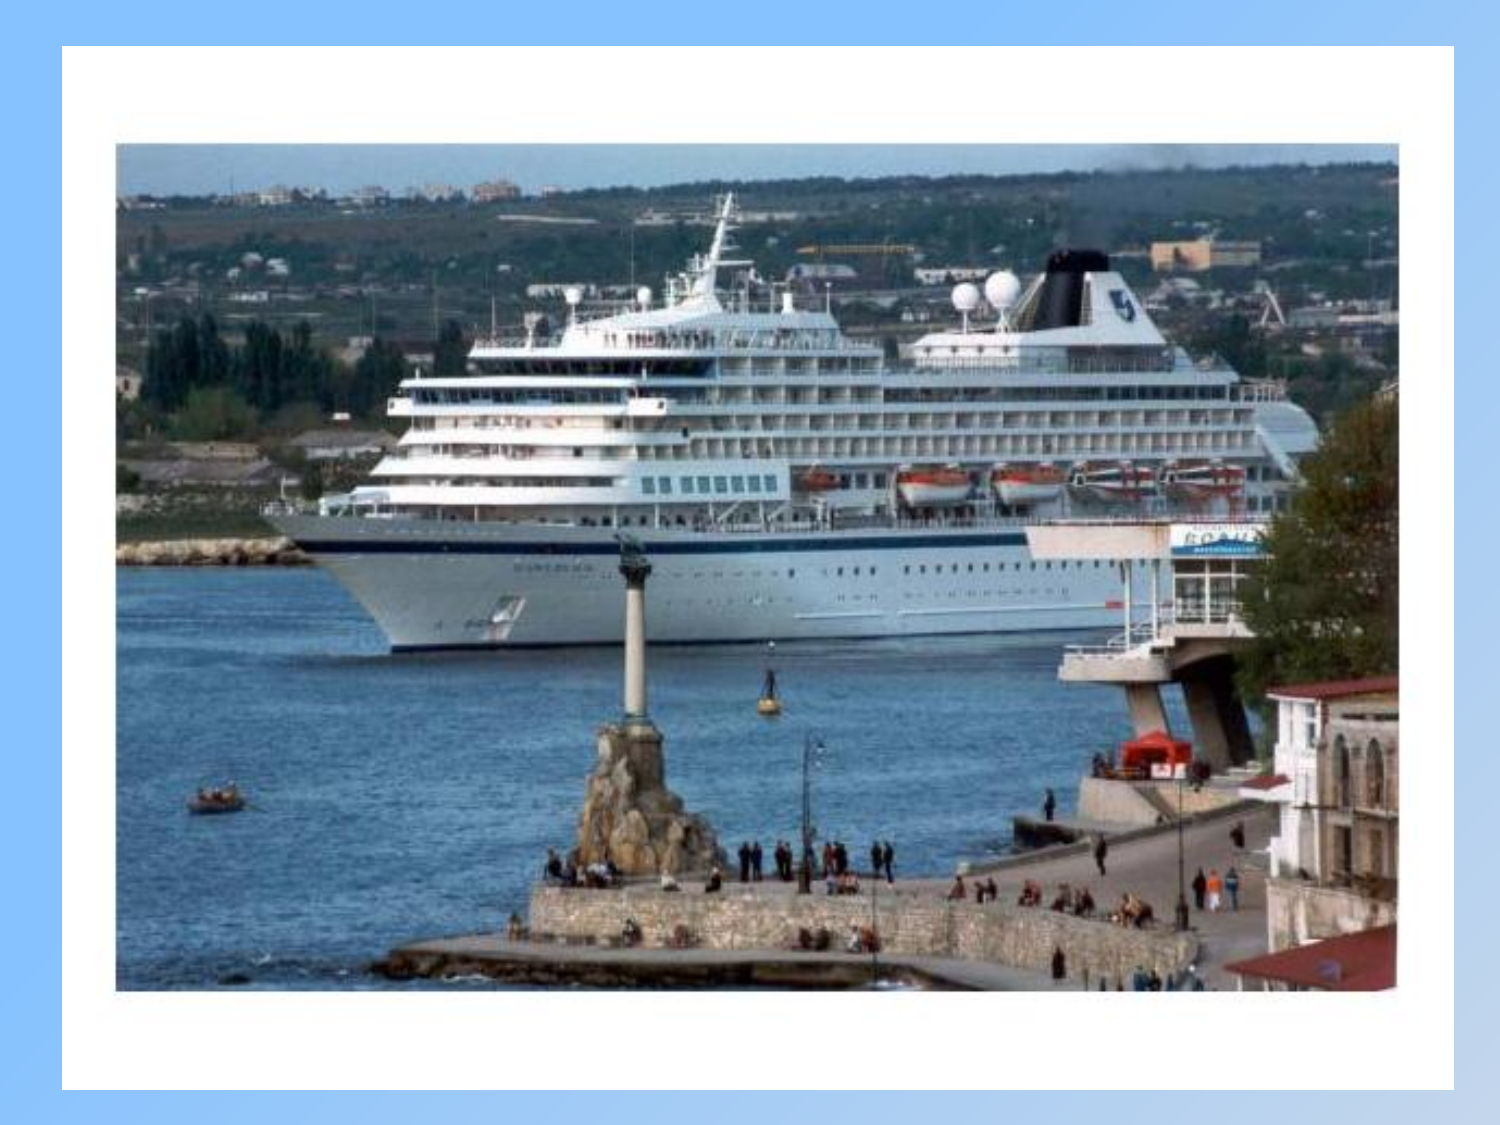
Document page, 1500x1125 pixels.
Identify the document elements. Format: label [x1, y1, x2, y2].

picture [62, 46, 1454, 1091]
